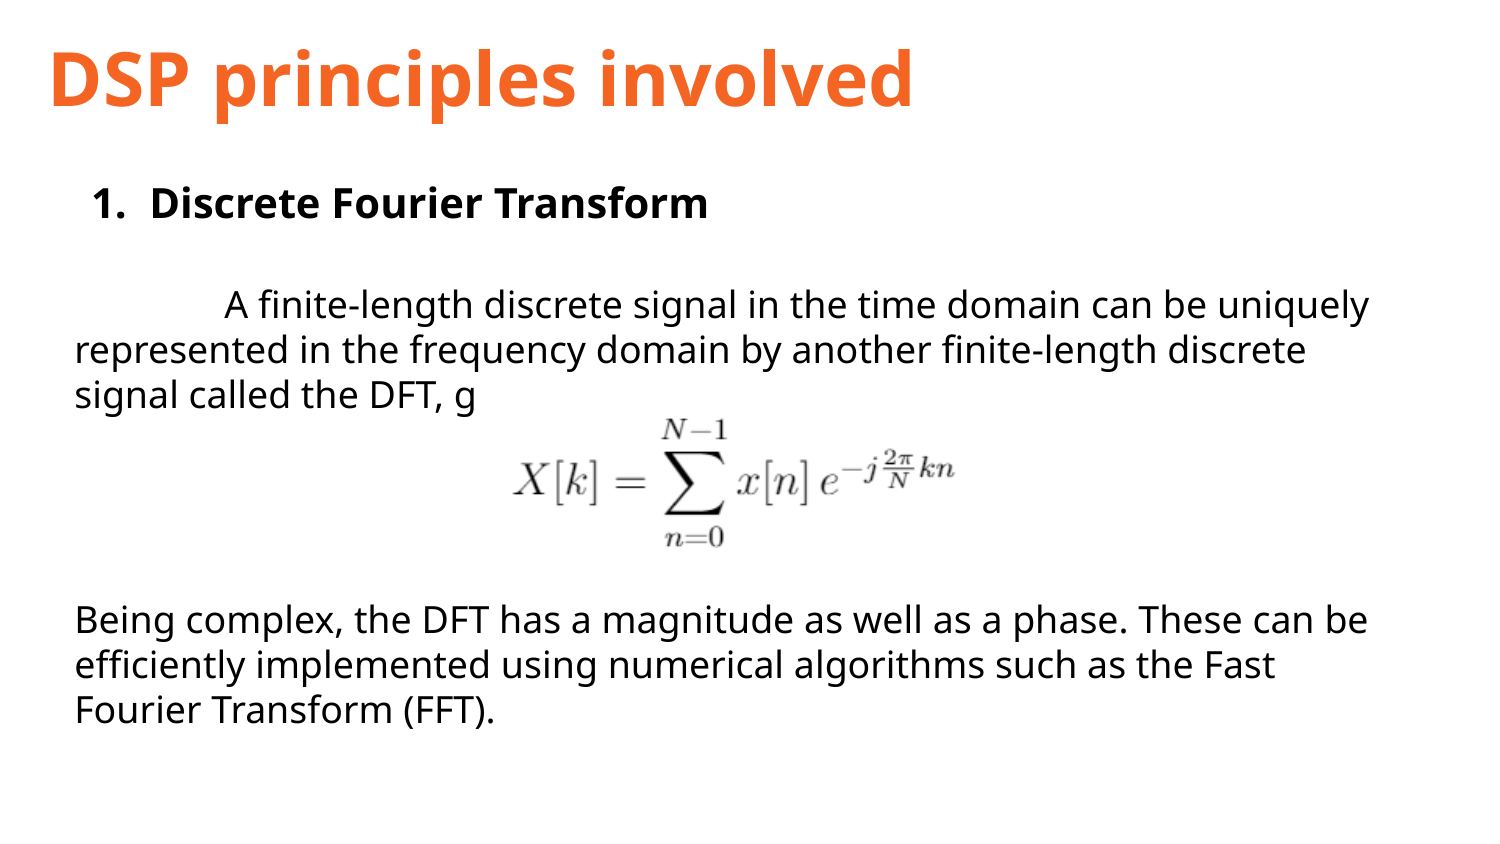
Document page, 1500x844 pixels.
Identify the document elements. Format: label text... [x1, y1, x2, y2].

picture [473, 378, 997, 578]
text_box DSP principles involved [32, 16, 1352, 141]
text_box Discrete Fourier Transform A finite-length discrete signal in the time domain can be uniquely represented in the frequency domain by another finite-length discrete signal called the DFT, given by: Being complex, the DFT has a magnitude as well as a phase. These can be efficiently implemented using numerical algorithms such as the Fast Fourier Transform (FFT). [59, 161, 1411, 777]
